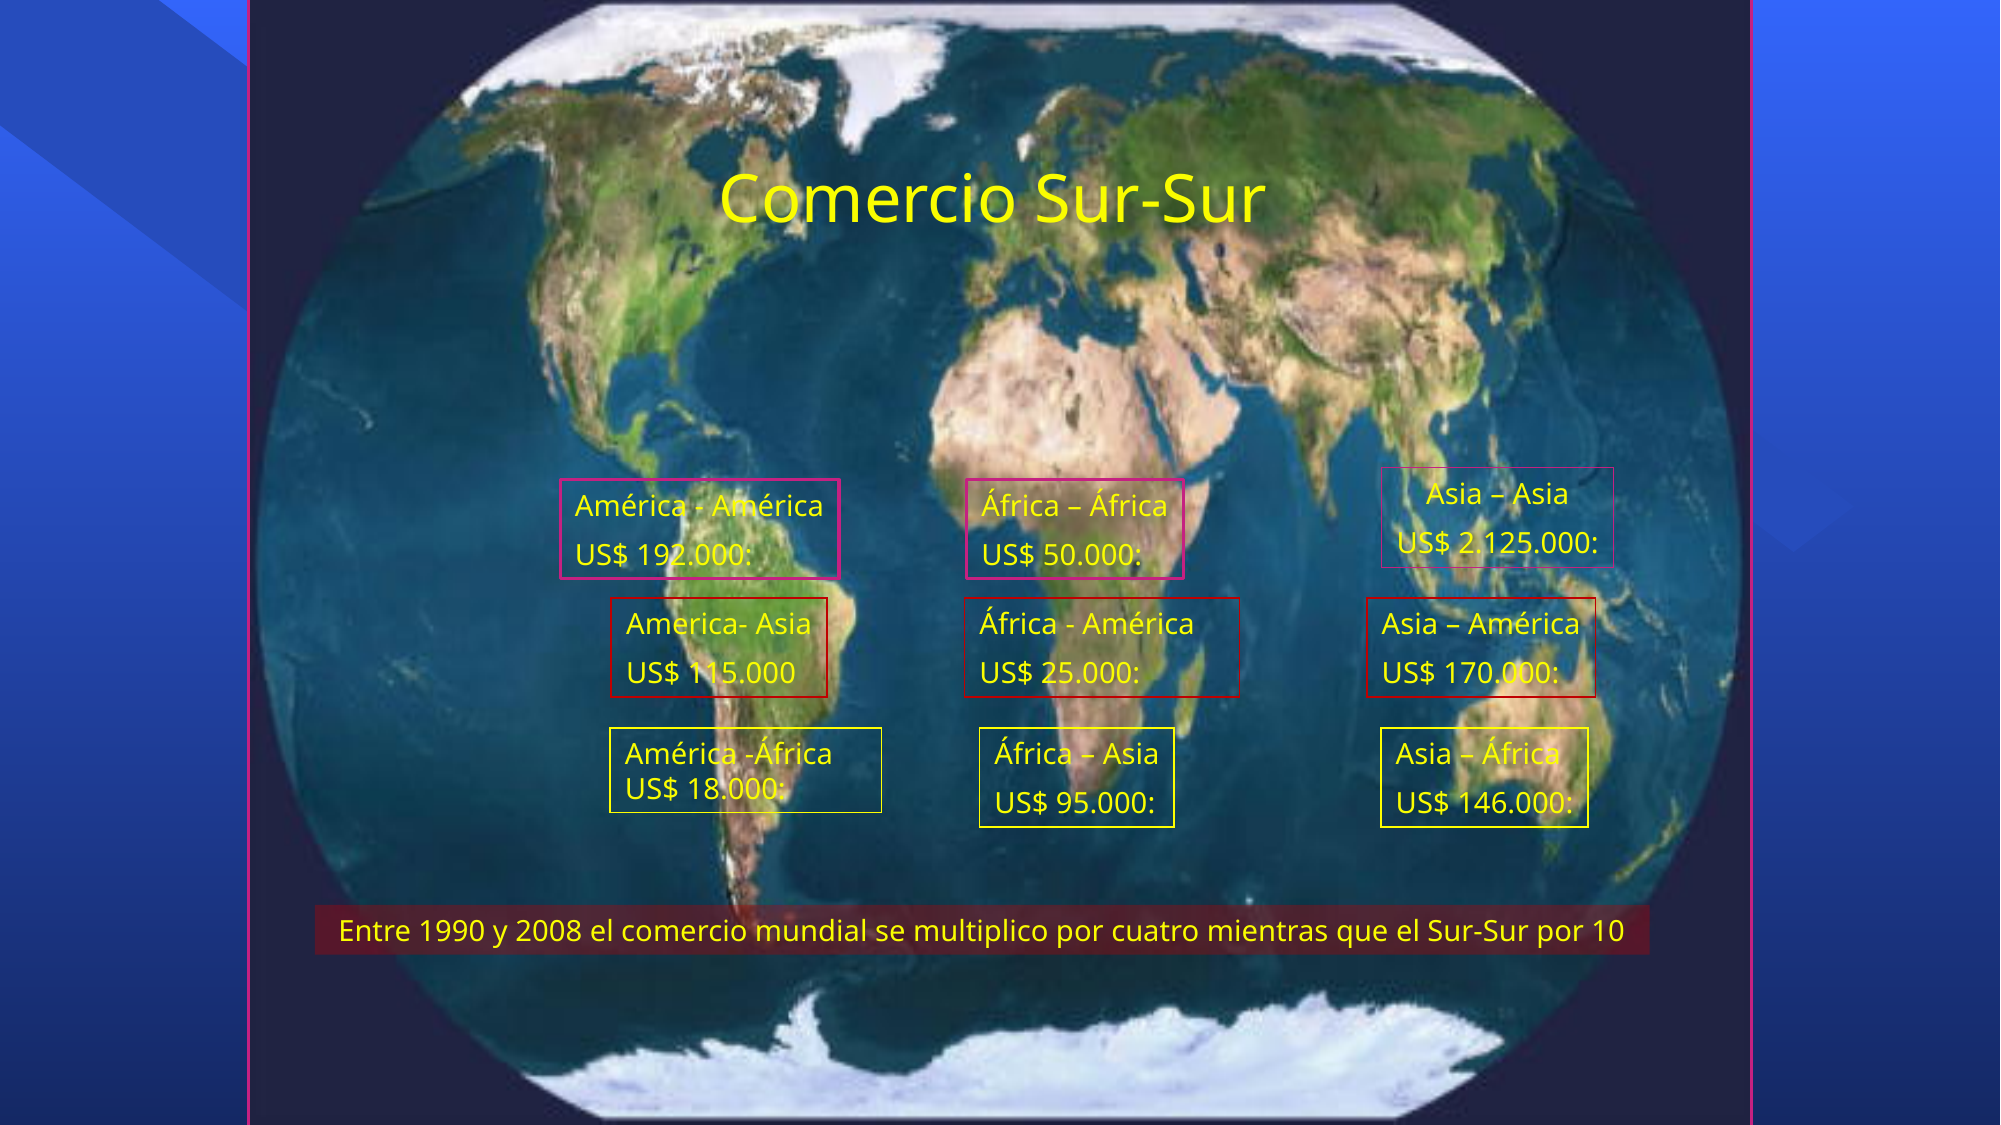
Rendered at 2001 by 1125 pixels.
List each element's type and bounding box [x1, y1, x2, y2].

picture [249, 0, 1751, 1125]
